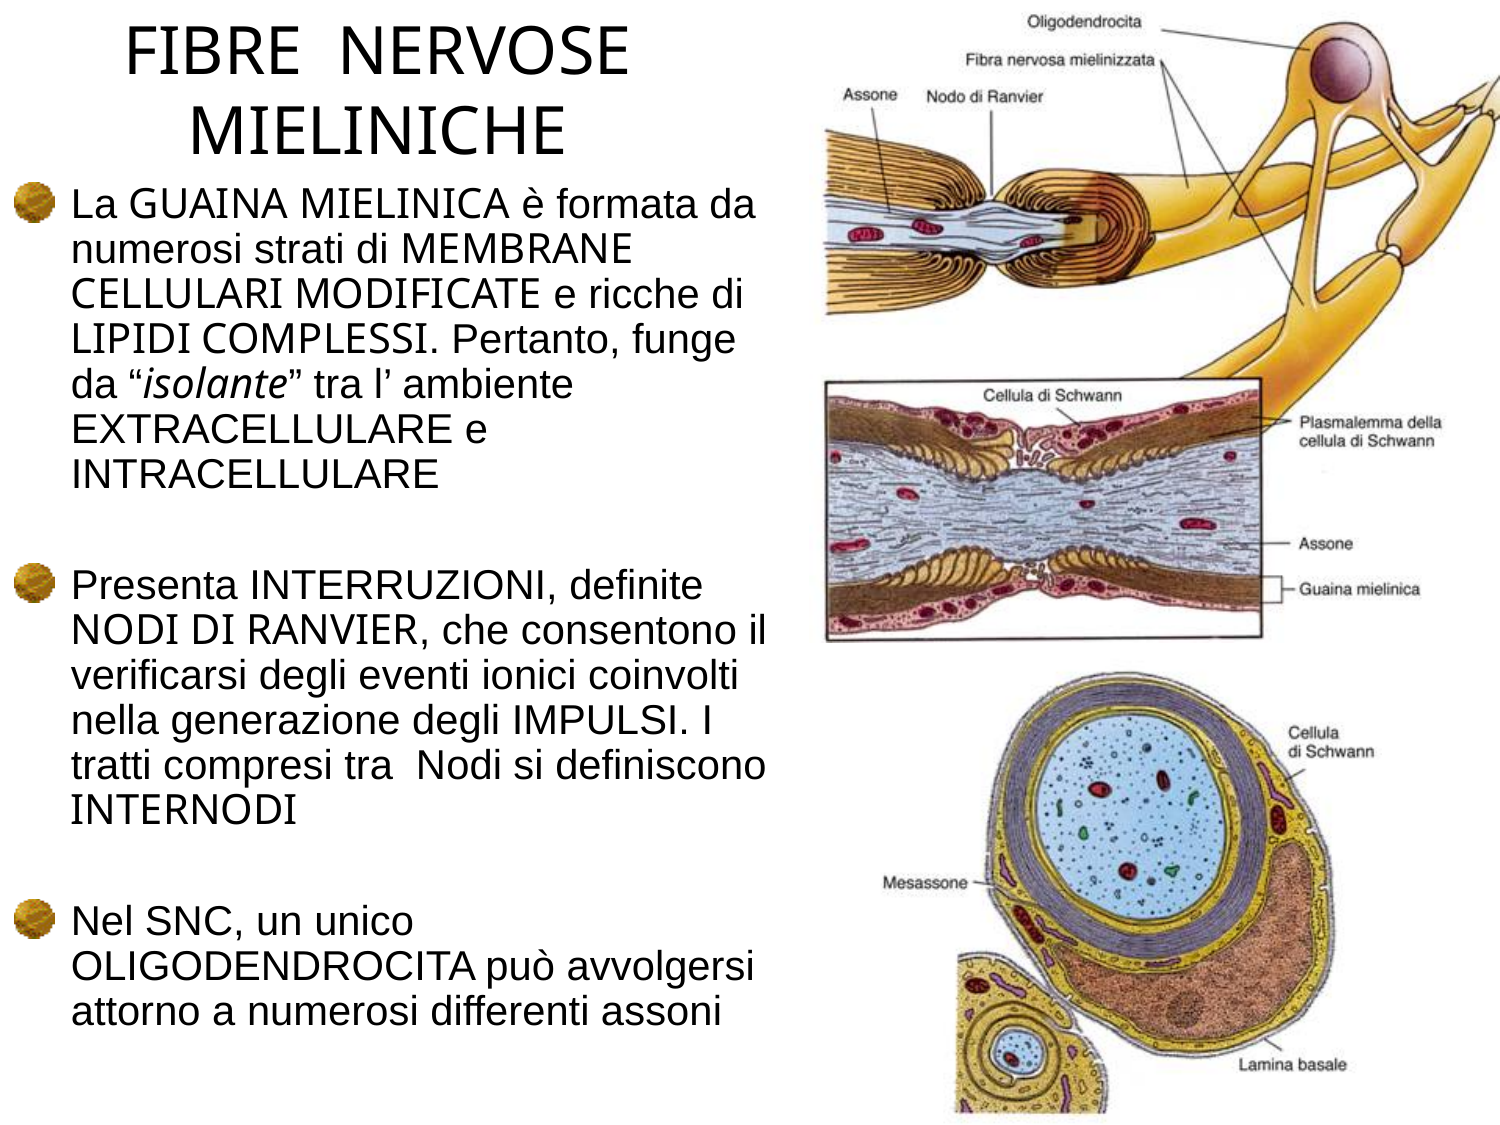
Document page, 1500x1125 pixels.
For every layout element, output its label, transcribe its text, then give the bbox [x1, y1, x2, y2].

list La GUAINA MIELINICA è formata da numerosi strati di MEMBRANE CELLULARI MODIFICATE e ricche di LIPIDI COMPLESSI. Pertanto, funge da “isolante” tra l’ ambiente EXTRACELLULARE e INTRACELLULARE Presenta INTERRUZIONI, definite NODI DI RANVIER, che consentono il verificarsi degli eventi ionici coinvolti nella generazione degli IMPULSI. I tratti compresi tra Nodi si definiscono INTERNODI Nel SNC, un unico OLIGODENDROCITA può avvolgersi attorno a numerosi differenti assoni [0, 174, 798, 1104]
title FIBRE NERVOSE MIELINICHE [41, 0, 715, 174]
picture [14, 899, 55, 939]
picture [856, 647, 1382, 1125]
picture [809, 0, 1500, 643]
picture [14, 182, 55, 223]
picture [14, 563, 55, 603]
